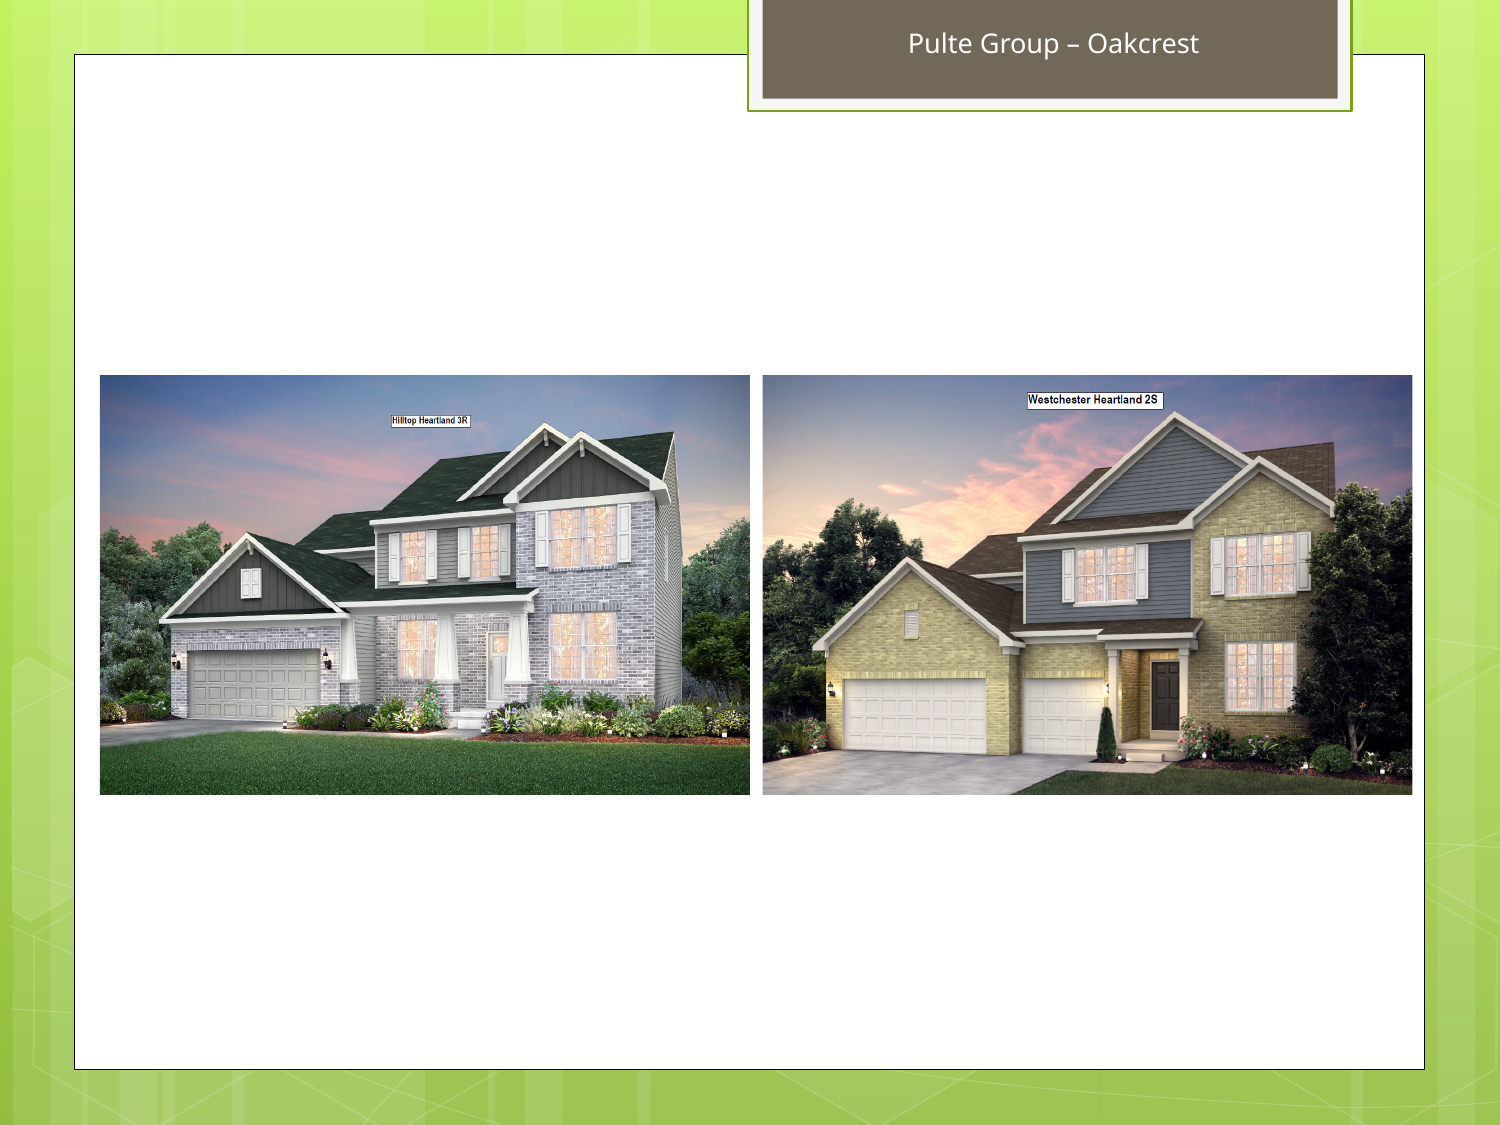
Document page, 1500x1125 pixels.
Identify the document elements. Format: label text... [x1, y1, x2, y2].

picture [762, 374, 1413, 795]
picture [99, 374, 751, 795]
text_box Pulte Group – Oakcrest [893, 18, 1231, 66]
